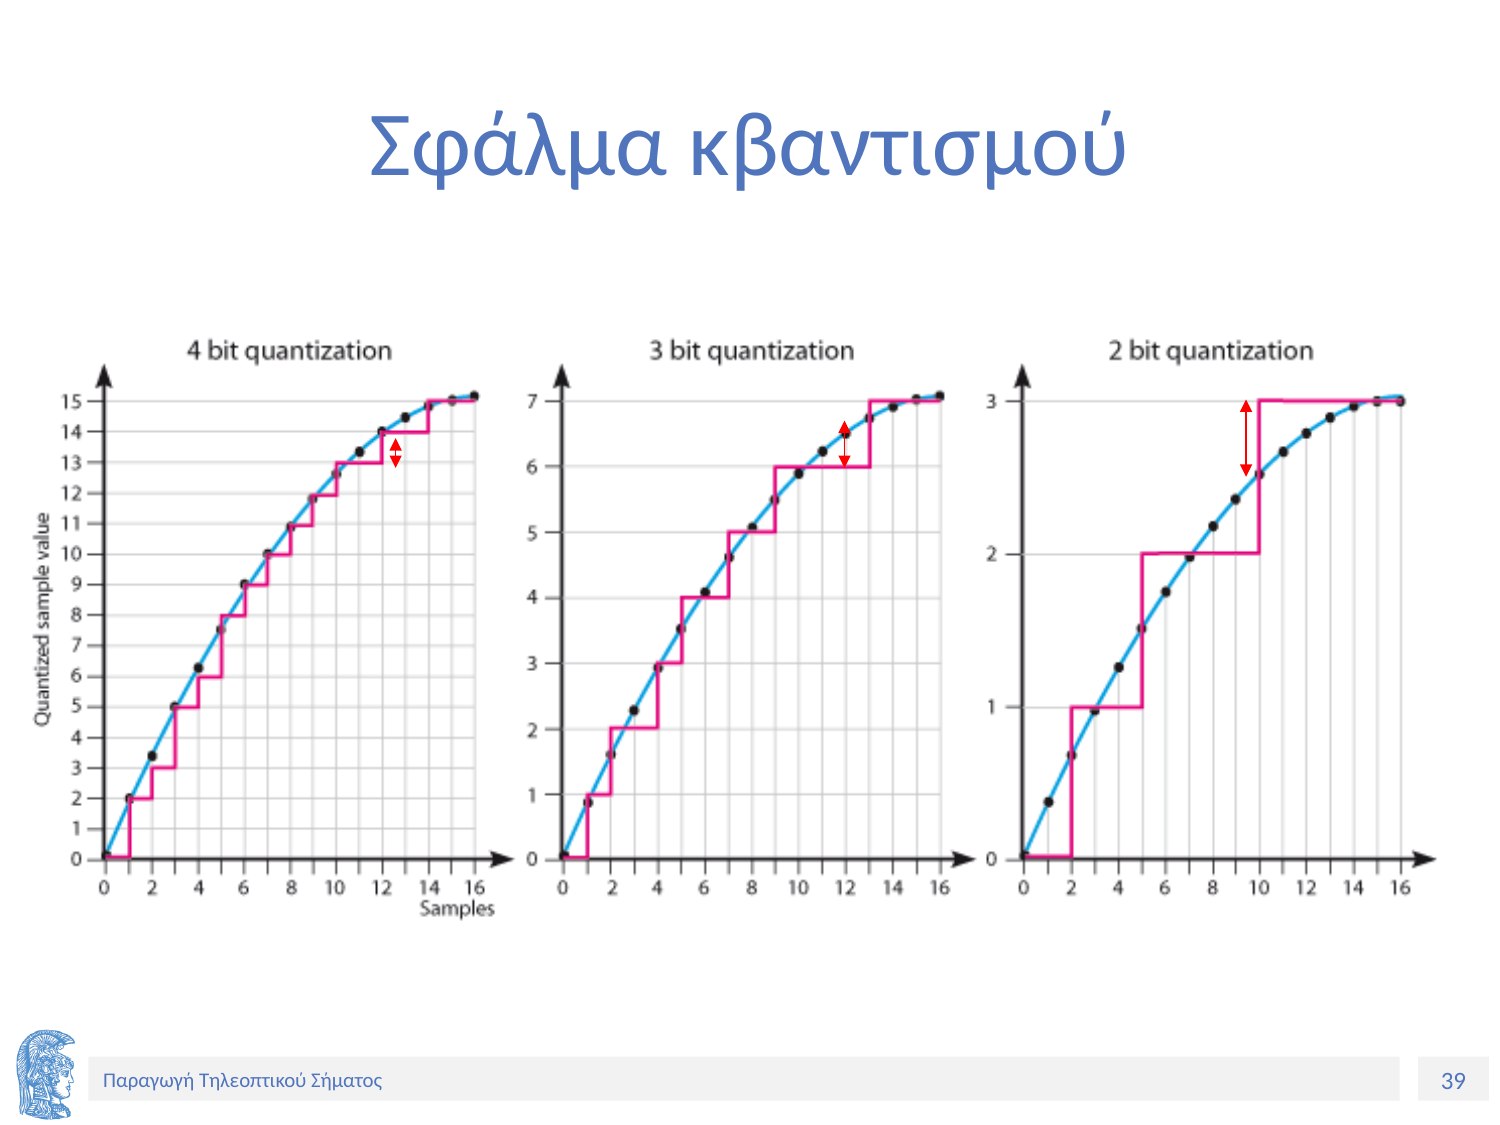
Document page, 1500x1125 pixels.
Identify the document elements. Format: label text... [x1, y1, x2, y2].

title Σφάλμα κβαντισμού [75, 45, 1425, 233]
picture [9, 1026, 81, 1120]
picture [5, 308, 1457, 946]
